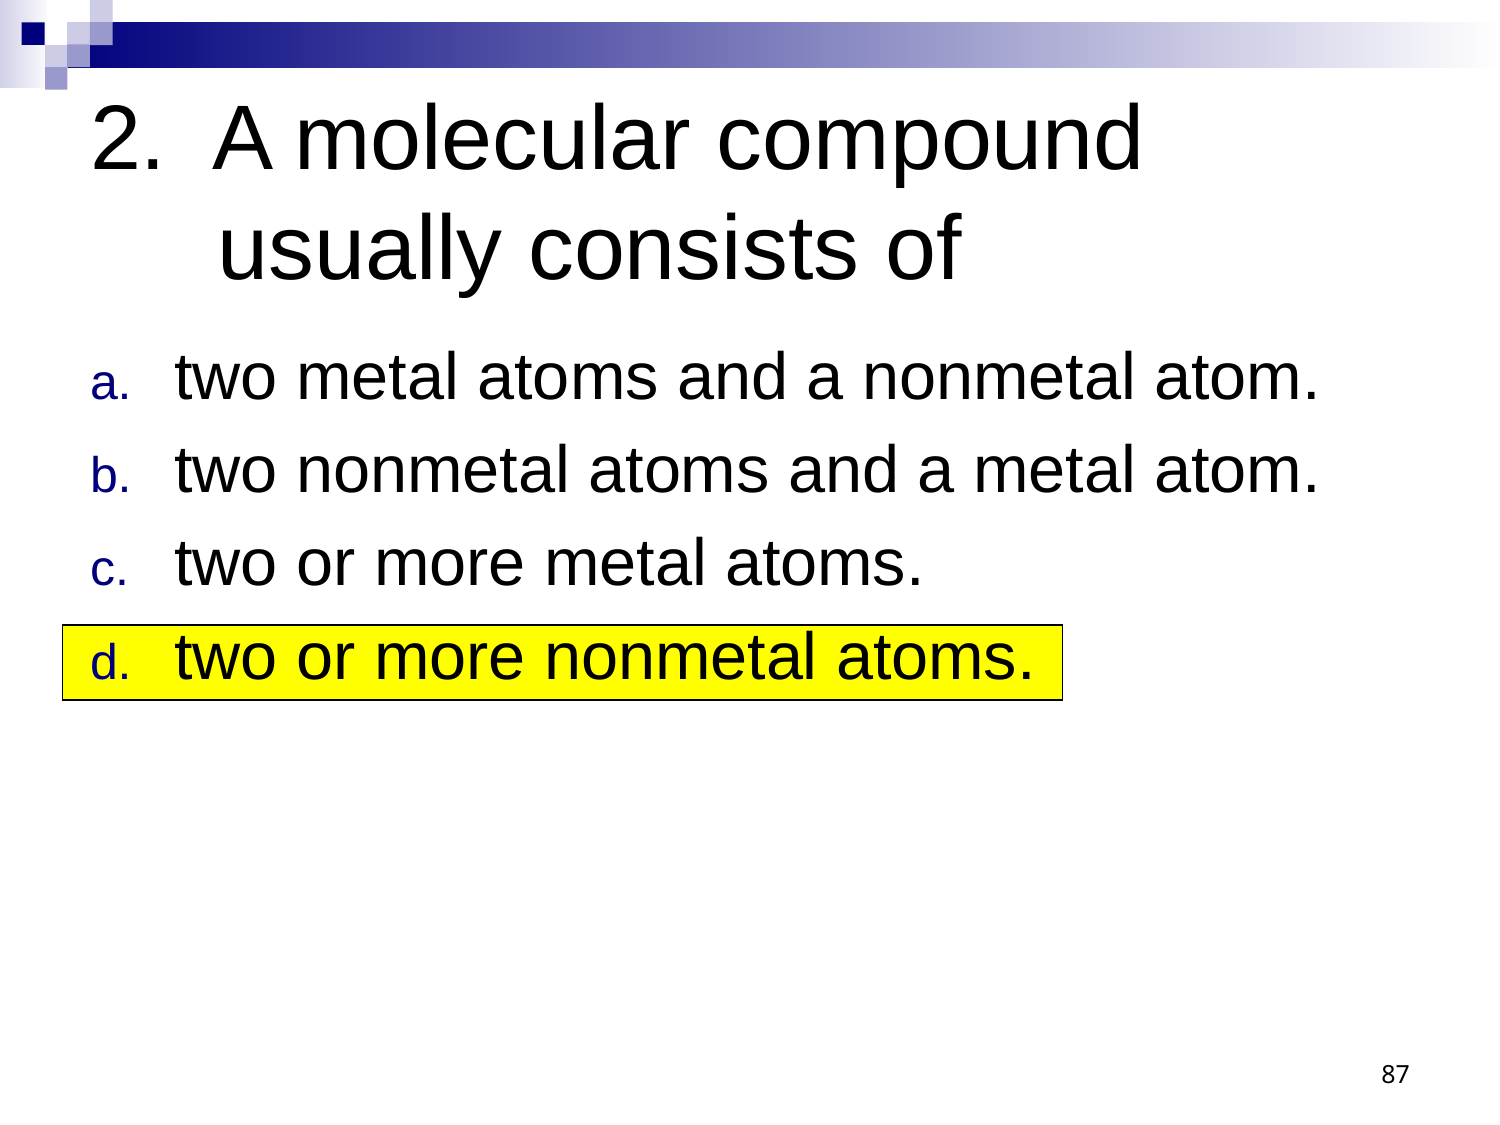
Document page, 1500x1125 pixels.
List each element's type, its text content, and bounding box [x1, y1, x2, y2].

text_box [62, 624, 74, 700]
title 2. A molecular compound usually consists of [74, 74, 1426, 301]
list two metal atoms and a nonmetal atom. two nonmetal atoms and a metal atom. two or more metal atoms. two or more nonmetal atoms. [74, 324, 1426, 963]
slide_number 87 [1074, 1024, 1426, 1101]
